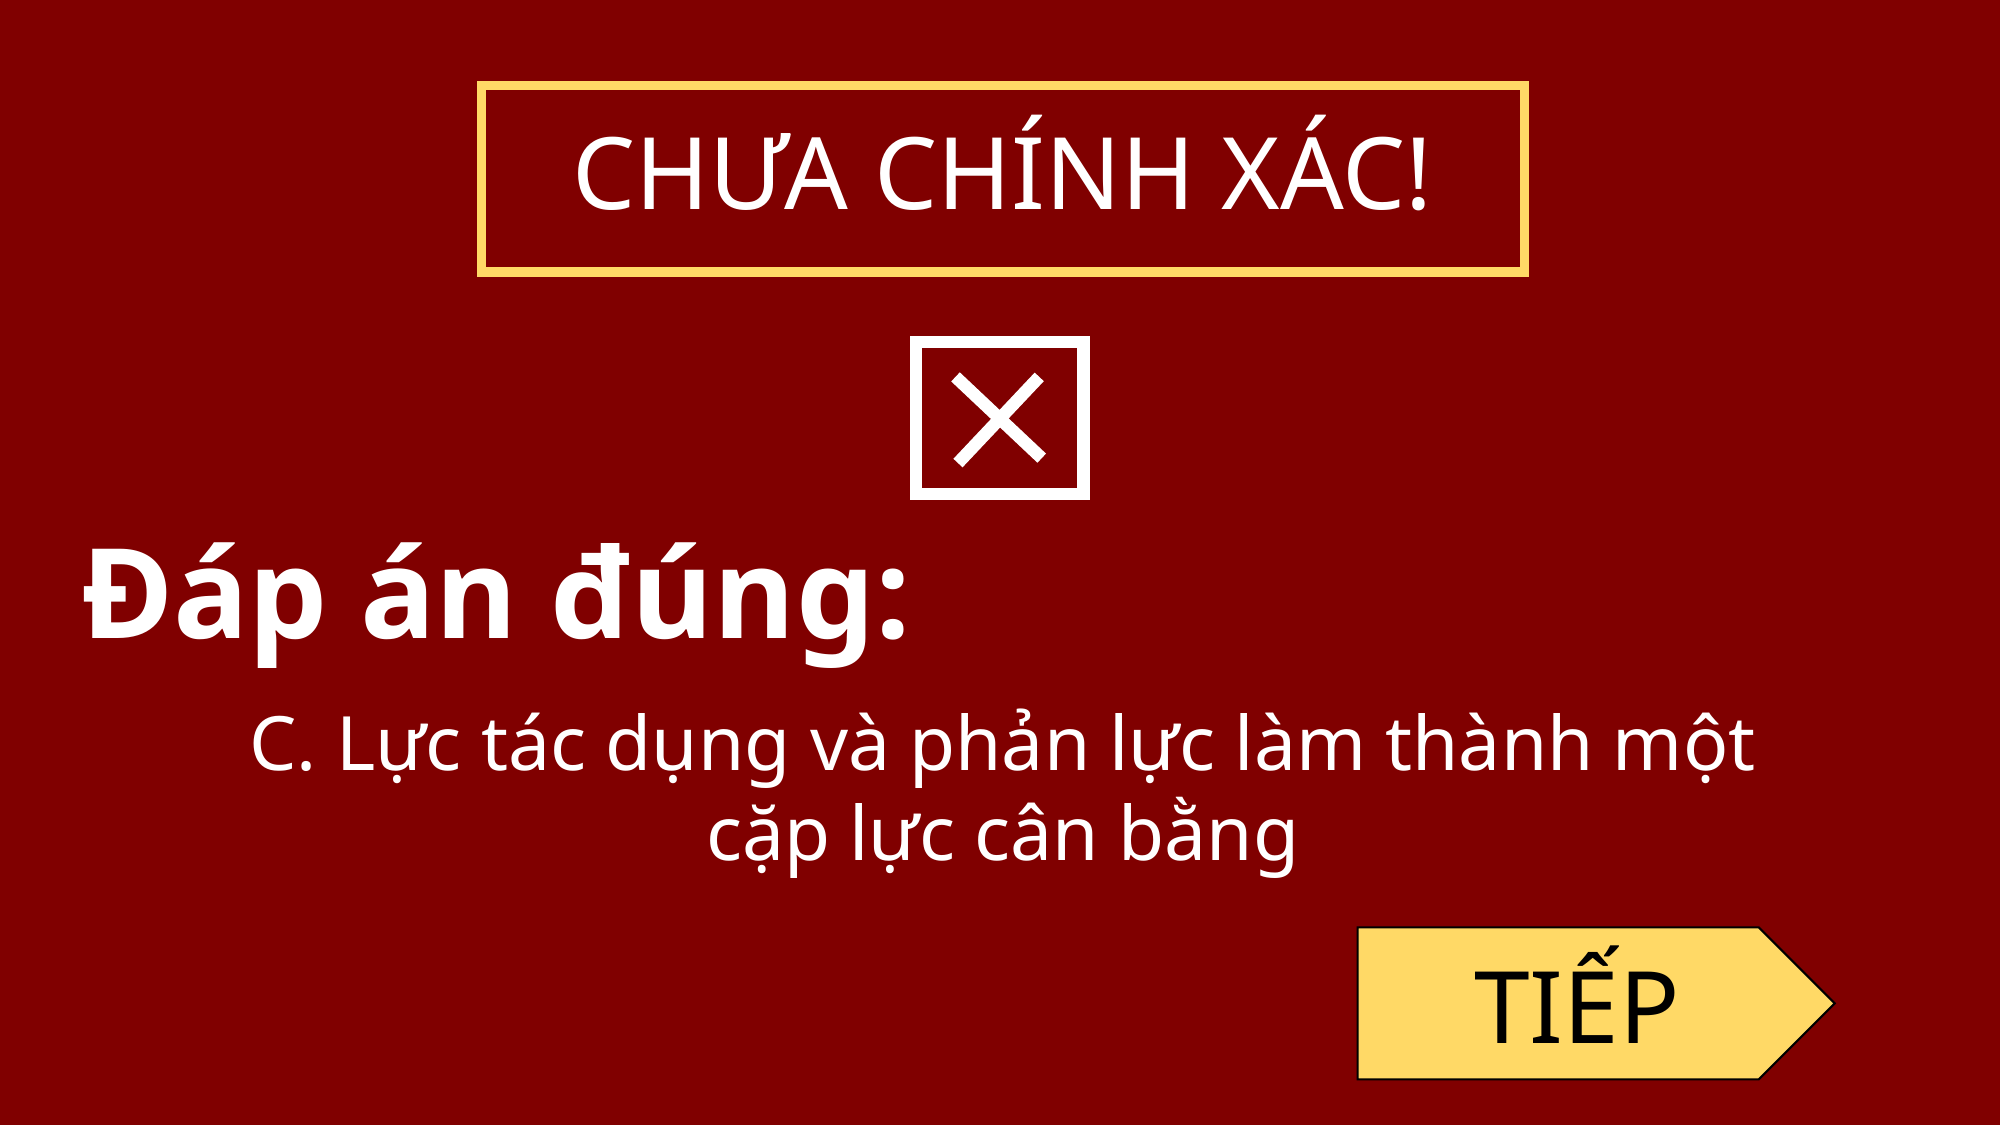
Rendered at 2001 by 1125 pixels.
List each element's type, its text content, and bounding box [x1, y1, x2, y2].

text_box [481, 85, 1525, 273]
text_box C. Lực tác dụng và phản lực làm thành một cặp lực cân bằng [167, 688, 1839, 884]
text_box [916, 341, 1084, 494]
text_box TIẾP [1356, 926, 1837, 1081]
text_box Đáp án đúng: [66, 505, 959, 671]
